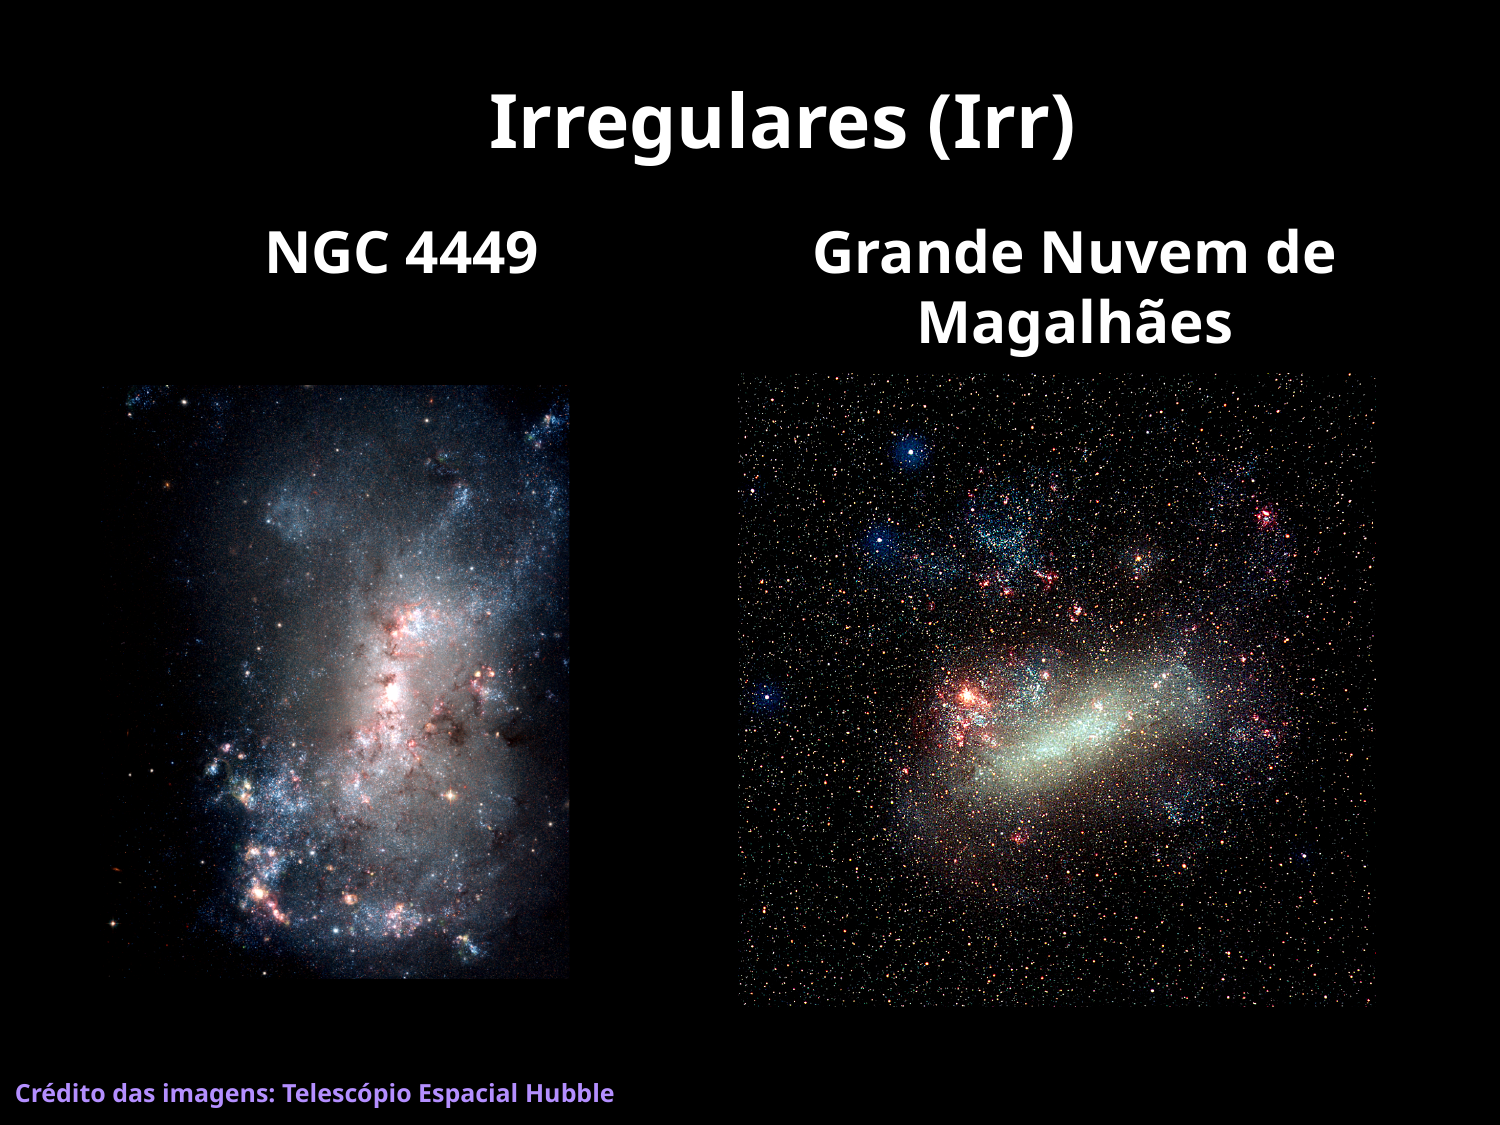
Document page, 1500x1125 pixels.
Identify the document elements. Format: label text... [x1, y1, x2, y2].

text_box Irregulares (Irr) [355, 66, 1211, 172]
picture [737, 373, 1377, 1007]
picture [37, 385, 632, 979]
text_box NGC 4449 [171, 208, 632, 293]
text_box Crédito das imagens: Telescópio Espacial Hubble [0, 1070, 1114, 1116]
text_box Grande Nuvem de Magalhães [714, 208, 1436, 363]
